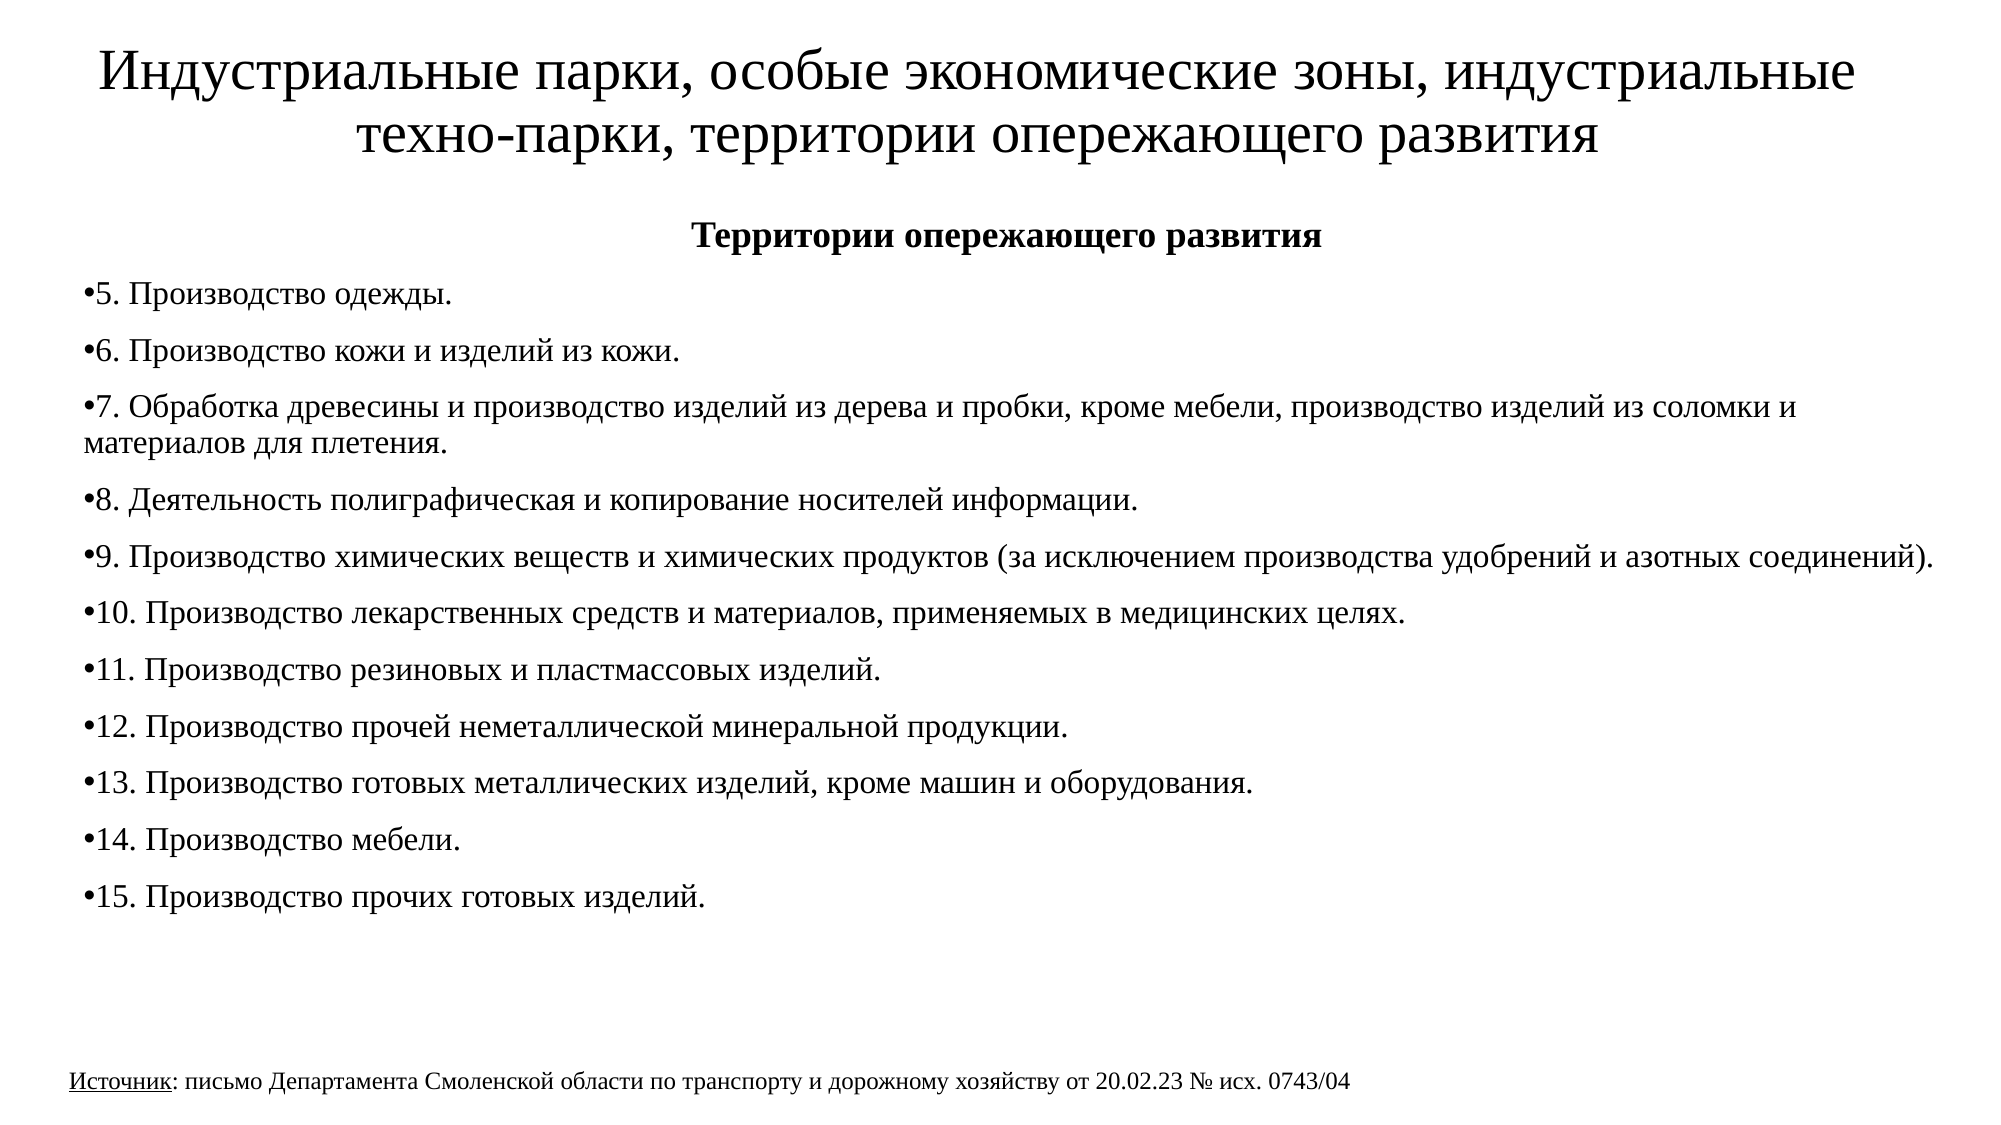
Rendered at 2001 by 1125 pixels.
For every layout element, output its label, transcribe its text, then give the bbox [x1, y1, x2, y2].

list Территории опережающего развития 5. Производство одежды. 6. Производство кожи и изделий из кожи. 7. Обработка древесины и производство изделий из дерева и пробки, кроме мебели, производство изделий из соломки и материалов для плетения. 8. Деятельность полиграфическая и копирование носителей информации. 9. Производство химических веществ и химических продуктов (за исключением производства удобрений и азотных соединений). 10. Производство лекарственных средств и материалов, применяемых в медицинских целях. 11. Производство резиновых и пластмассовых изделий. 12. Производство прочей неметаллической минеральной продукции. 13. Производство готовых металлических изделий, кроме машин и оборудования. 14. Производство мебели. 15. Производство прочих готовых изделий. [54, 207, 1960, 1030]
title Индустриальные парки, особые экономические зоны, индустриальные техно-парки, территории опережающего развития [34, 24, 1922, 180]
text_box Источник: письмо Департамента Смоленской области по транспорту и дорожному хозяйству от 20.02.23 № исх. 0743/04 [54, 1056, 1989, 1102]
